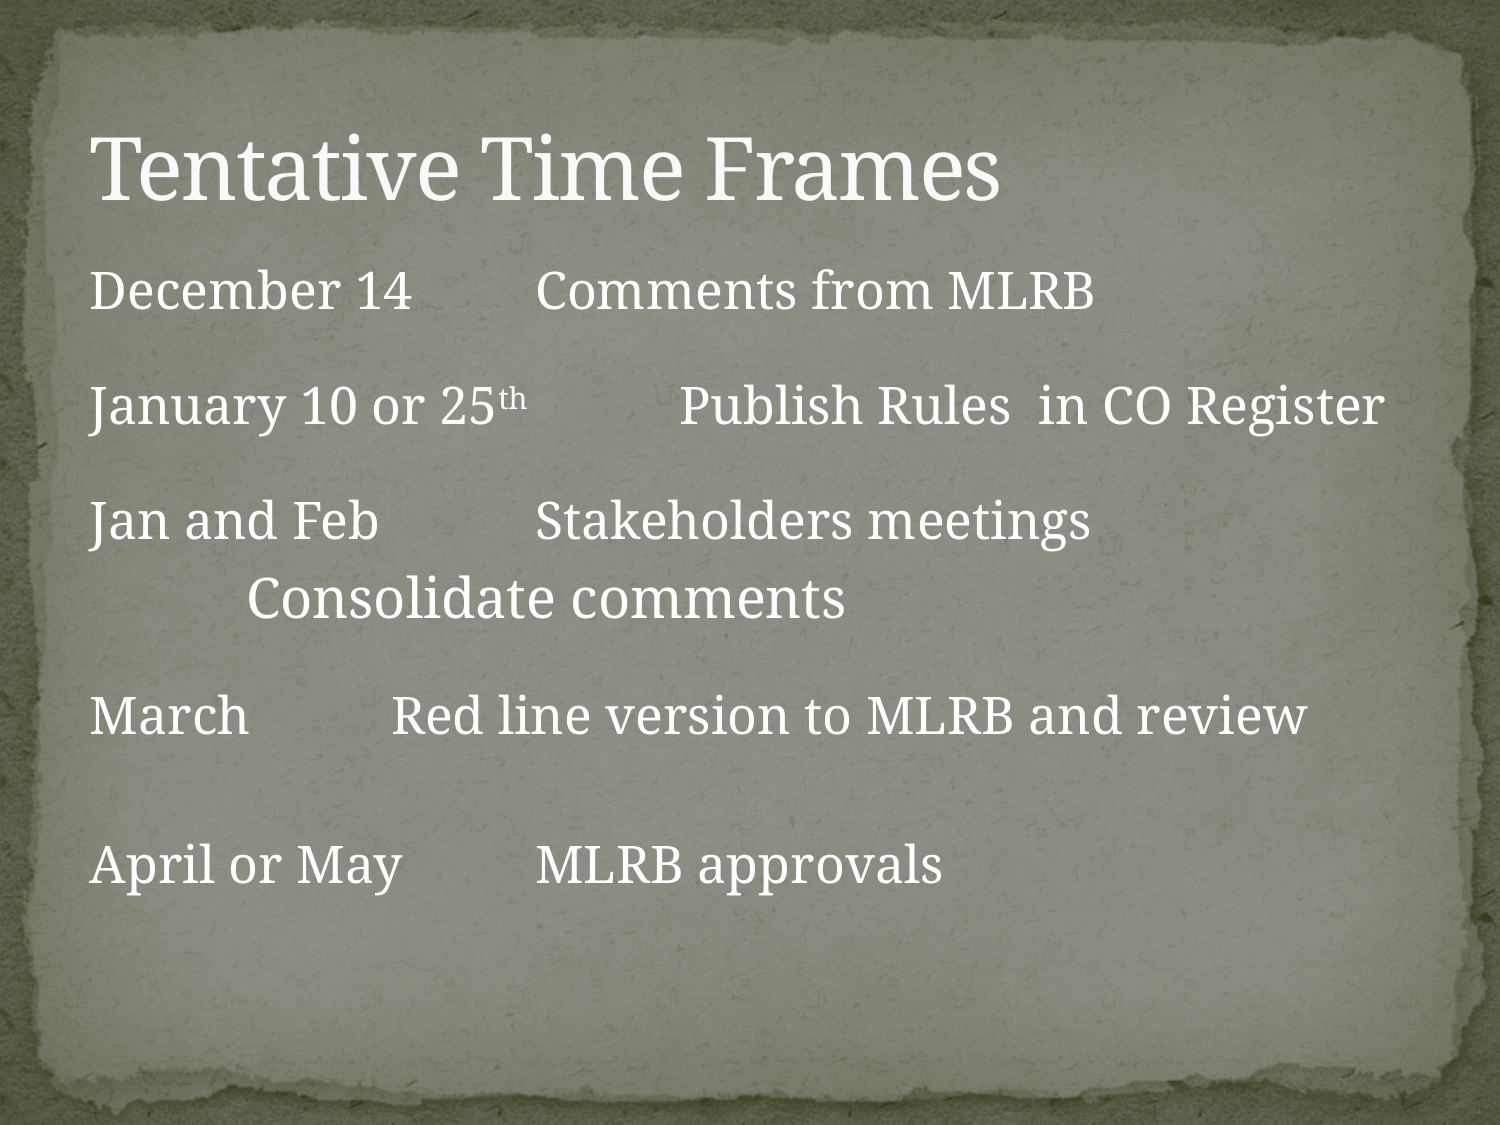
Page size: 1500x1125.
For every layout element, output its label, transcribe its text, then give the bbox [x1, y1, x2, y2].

title Tentative Time Frames [74, 24, 1425, 225]
list December 14 Comments from MLRB January 10 or 25th Publish Rules in CO Register Jan and Feb Stakeholders meetings Consolidate comments March Red line version to MLRB and review April or May MLRB approvals [75, 249, 1425, 1000]
